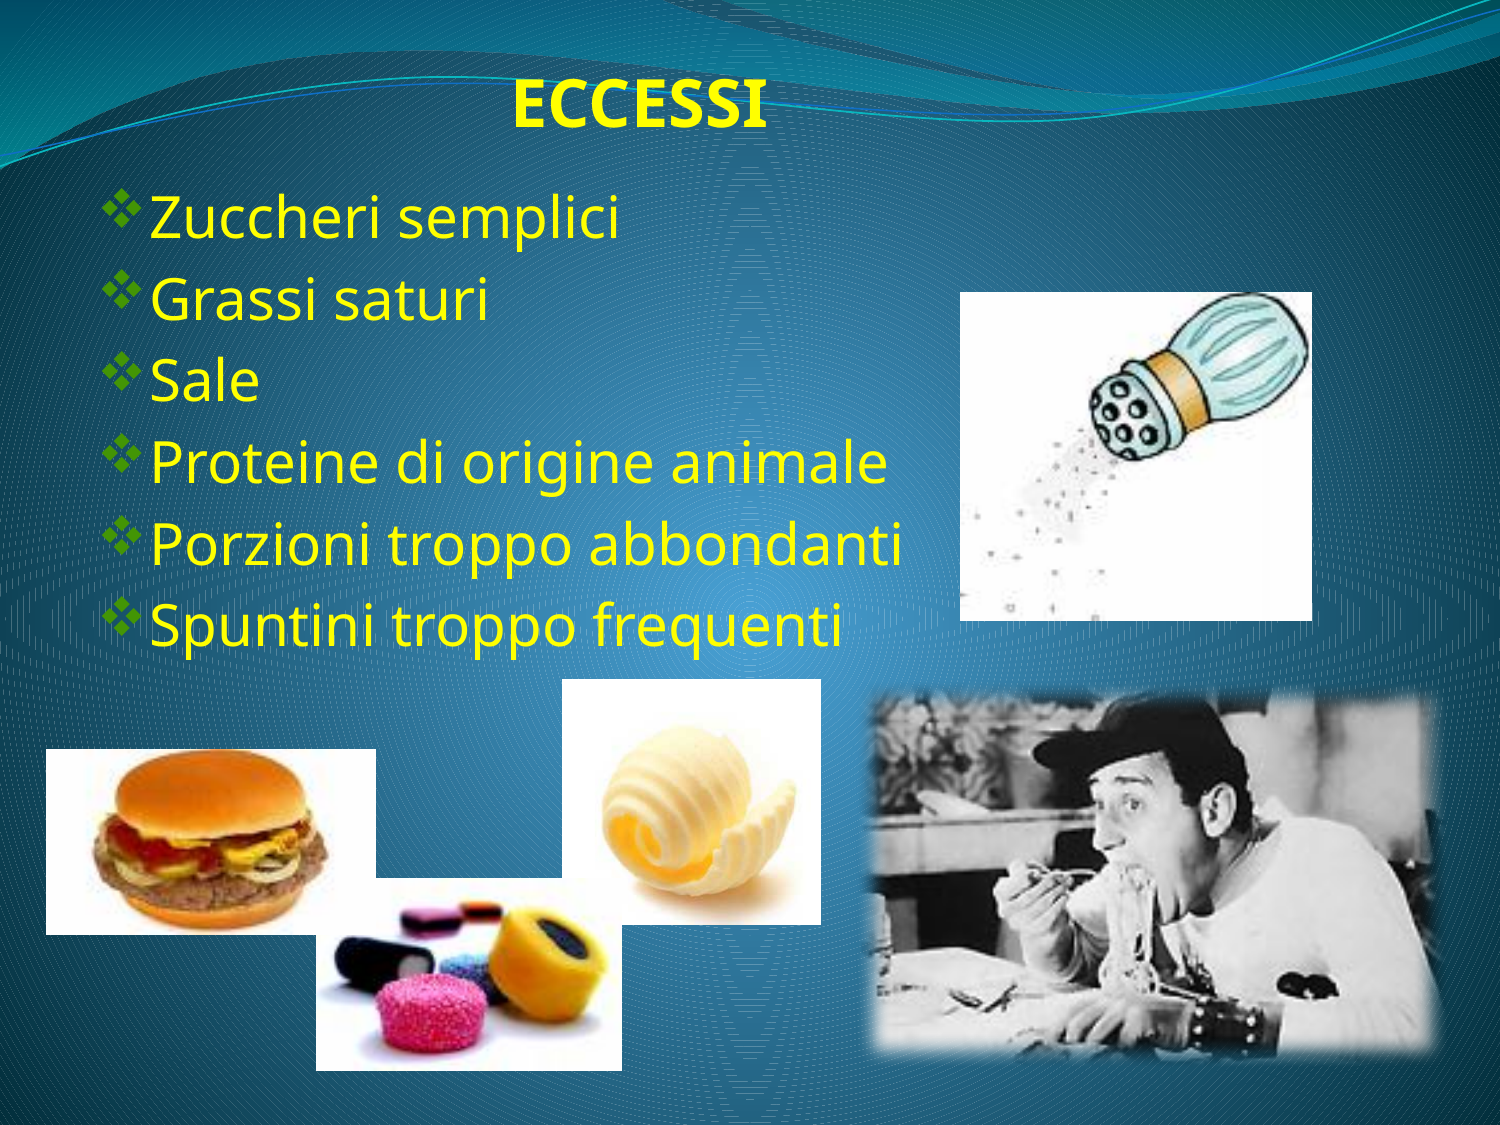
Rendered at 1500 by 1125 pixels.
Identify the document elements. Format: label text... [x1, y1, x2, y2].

list Zuccheri semplici Grassi saturi Sale Proteine di origine animale Porzioni troppo abbondanti Spuntini troppo frequenti [81, 172, 1420, 762]
picture [855, 679, 1451, 1069]
picture [46, 749, 376, 936]
title ECCESSI [509, 23, 997, 141]
picture [316, 679, 821, 1071]
picture [960, 292, 1312, 621]
